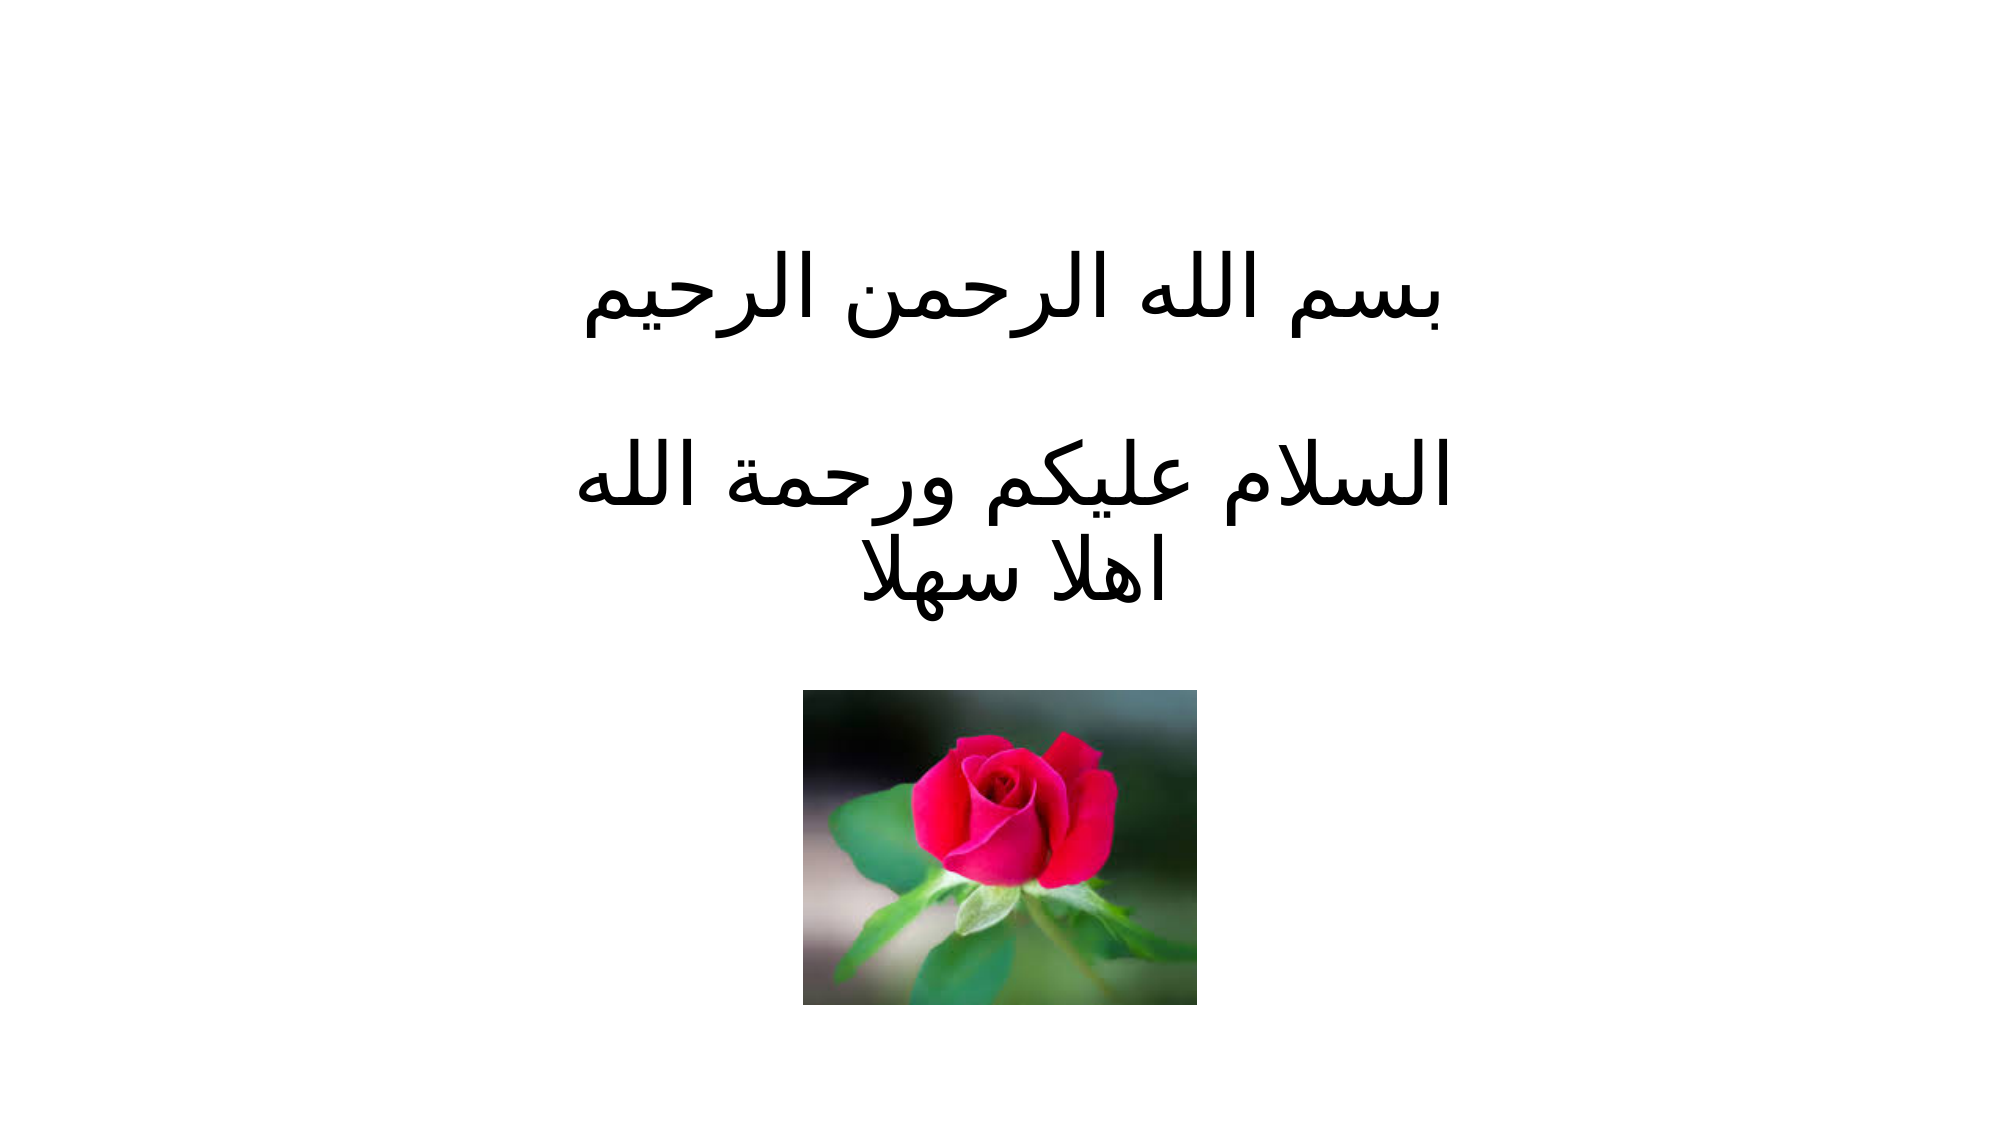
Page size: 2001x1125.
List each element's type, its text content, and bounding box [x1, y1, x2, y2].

picture [803, 690, 1197, 1005]
title بسم الله الرحمن الرحيم السلام عليكم ورحمة الله اهلا سهلا [264, 234, 1765, 627]
